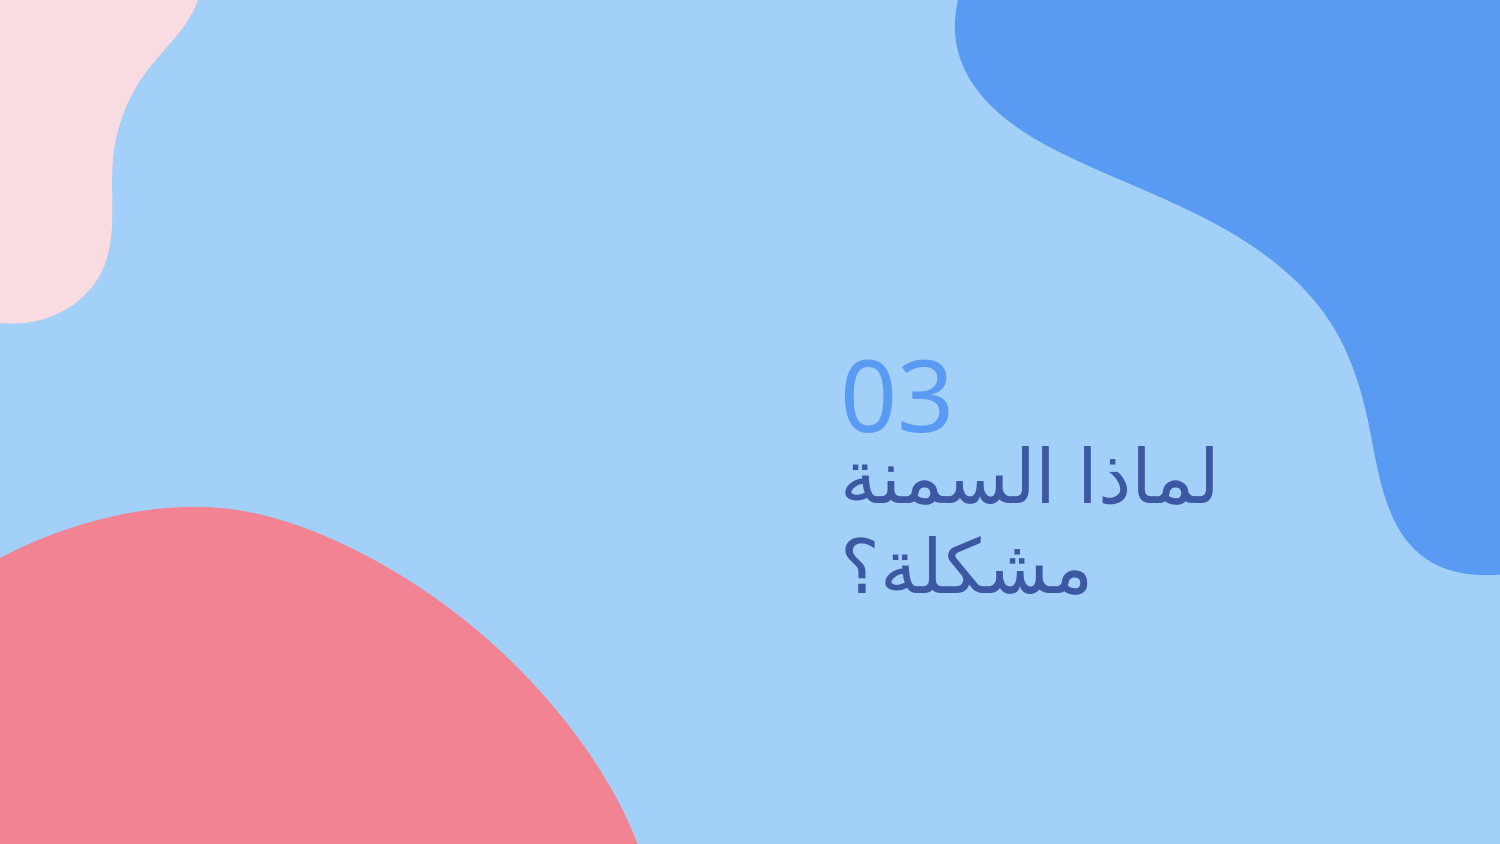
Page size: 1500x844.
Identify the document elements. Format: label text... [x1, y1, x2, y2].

title 03 [825, 335, 1226, 450]
title لماذا السمنة مشكلة؟ [825, 509, 1337, 624]
